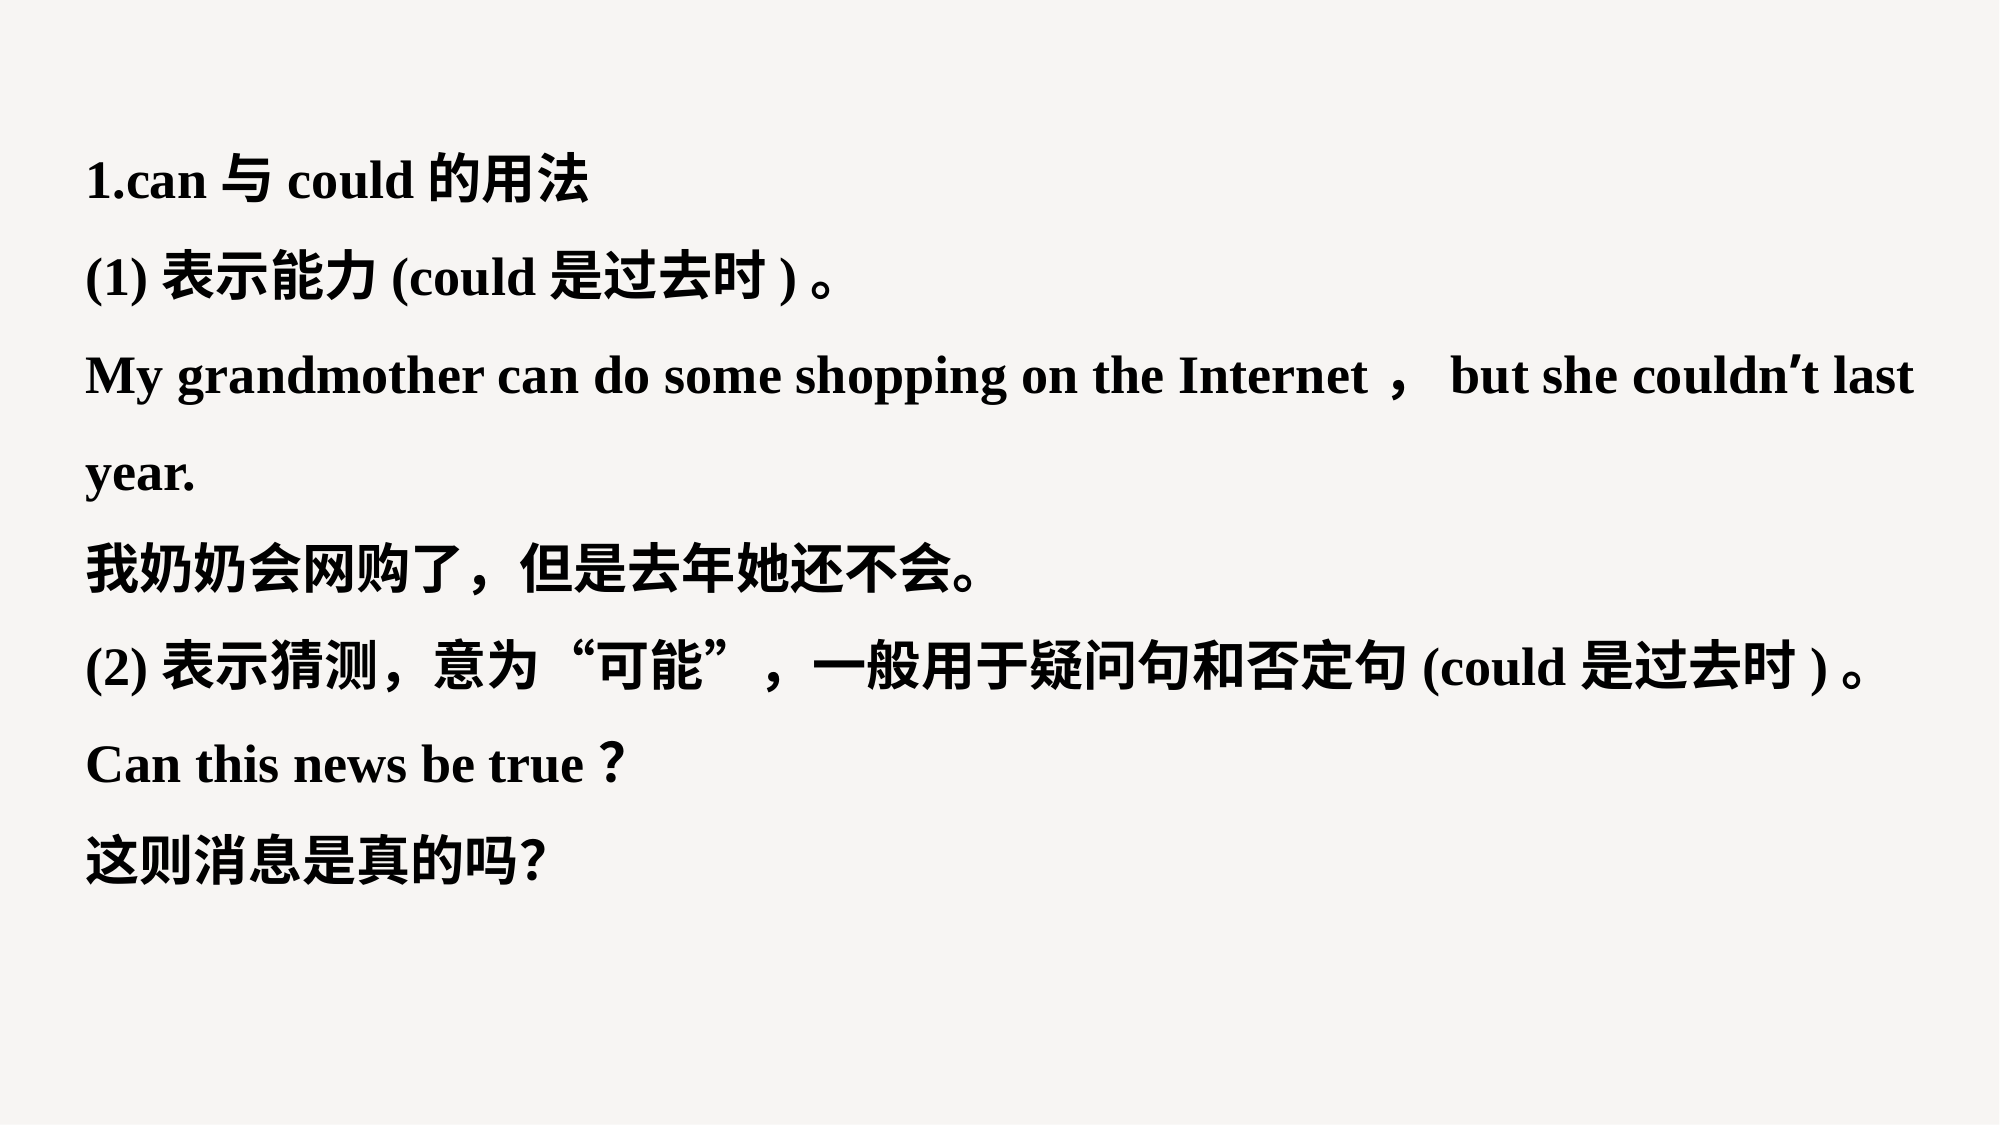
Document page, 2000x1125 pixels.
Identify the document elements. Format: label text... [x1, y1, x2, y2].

text_box 1.can与could的用法 (1)表示能力(could是过去时)。 My grandmother can do some shopping on the Internet，but she couldn’t last year. 我奶奶会网购了，但是去年她还不会。 (2)表示猜测，意为“可能”，一般用于疑问句和否定句(could是过去时)。 Can this news be true？ 这则消息是真的吗？ [65, 101, 1935, 902]
